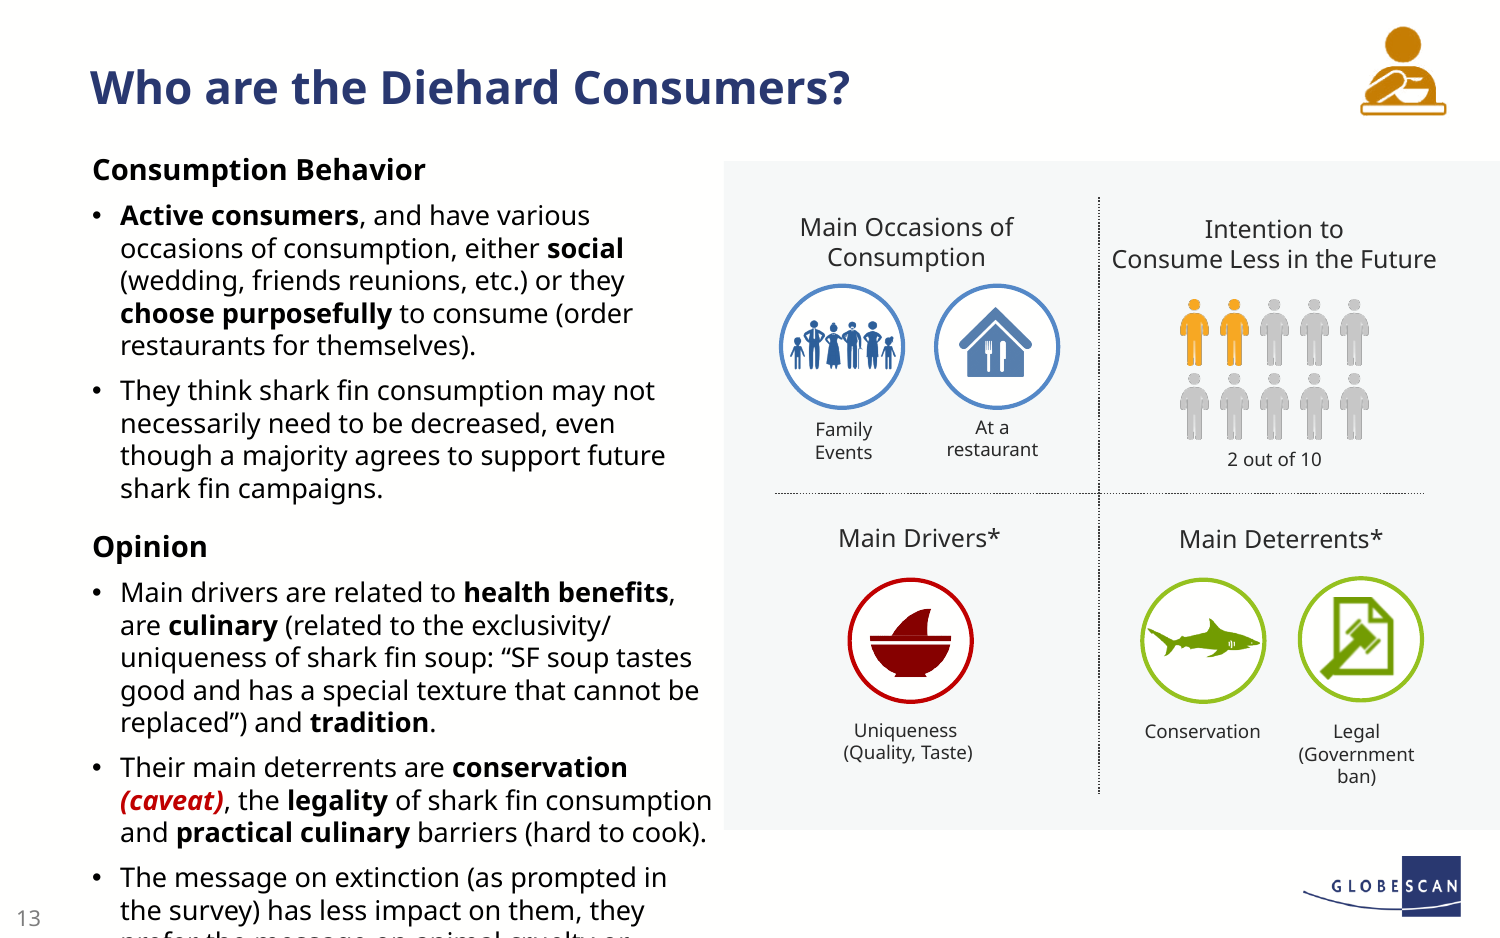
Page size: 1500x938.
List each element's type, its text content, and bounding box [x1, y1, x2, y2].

text_box [933, 283, 1061, 408]
text_box Family Events [776, 410, 911, 471]
text_box Main Drivers* [823, 514, 1016, 560]
text_box Intention to Consume Less in the Future [1104, 205, 1453, 281]
text_box [1297, 602, 1310, 677]
title Who are the Diehard Consumers? [75, 8, 1425, 165]
text_box [1152, 577, 1255, 604]
picture [784, 290, 898, 404]
text_box At a restaurant [916, 408, 1069, 468]
picture [959, 305, 1032, 379]
text_box Main Occasions of Consumption [726, 204, 1088, 279]
picture [1315, 596, 1399, 680]
picture [1146, 605, 1261, 669]
text_box Consumption Behavior Active consumers, and have various occasions of consumption, either social (wedding, friends reunions, etc.) or they choose purposefully to consume (order restaurants for themselves). They think shark fin consumption may not necessarily need to be decreased, even though a majority agrees to support future shark fin campaigns. Opinion Main drivers are related to health benefits, are culinary (related to the exclusivity/ uniqueness of shark fin soup: “SF soup tastes good and has a special texture that cannot be replaced”) and tradition. Their main deterrents are conservation (caveat), the legality of shark fin consumption and practical culinary barriers (hard to cook). The message on extinction (as prompted in the survey) has less impact on them, they prefer the message on animal cruelty or luxury/status. [77, 143, 728, 938]
text_box Uniqueness (Quality, Taste) [803, 711, 1013, 771]
picture [1303, 856, 1461, 917]
text_box [722, 159, 1500, 832]
text_box Main Deterrents* [1164, 515, 1399, 561]
text_box [1315, 576, 1425, 703]
picture [1161, 299, 1388, 367]
picture [865, 591, 955, 680]
text_box [869, 689, 952, 704]
text_box [902, 326, 906, 367]
text_box Legal (Government ban) [1265, 712, 1448, 795]
picture [1161, 373, 1388, 440]
text_box [847, 603, 860, 679]
text_box [873, 577, 949, 590]
text_box [816, 283, 868, 289]
text_box [1151, 677, 1256, 704]
picture [1355, 20, 1453, 118]
text_box [960, 601, 974, 681]
text_box Conservation [1129, 712, 1265, 751]
text_box 2 out of 10 [1183, 449, 1366, 478]
